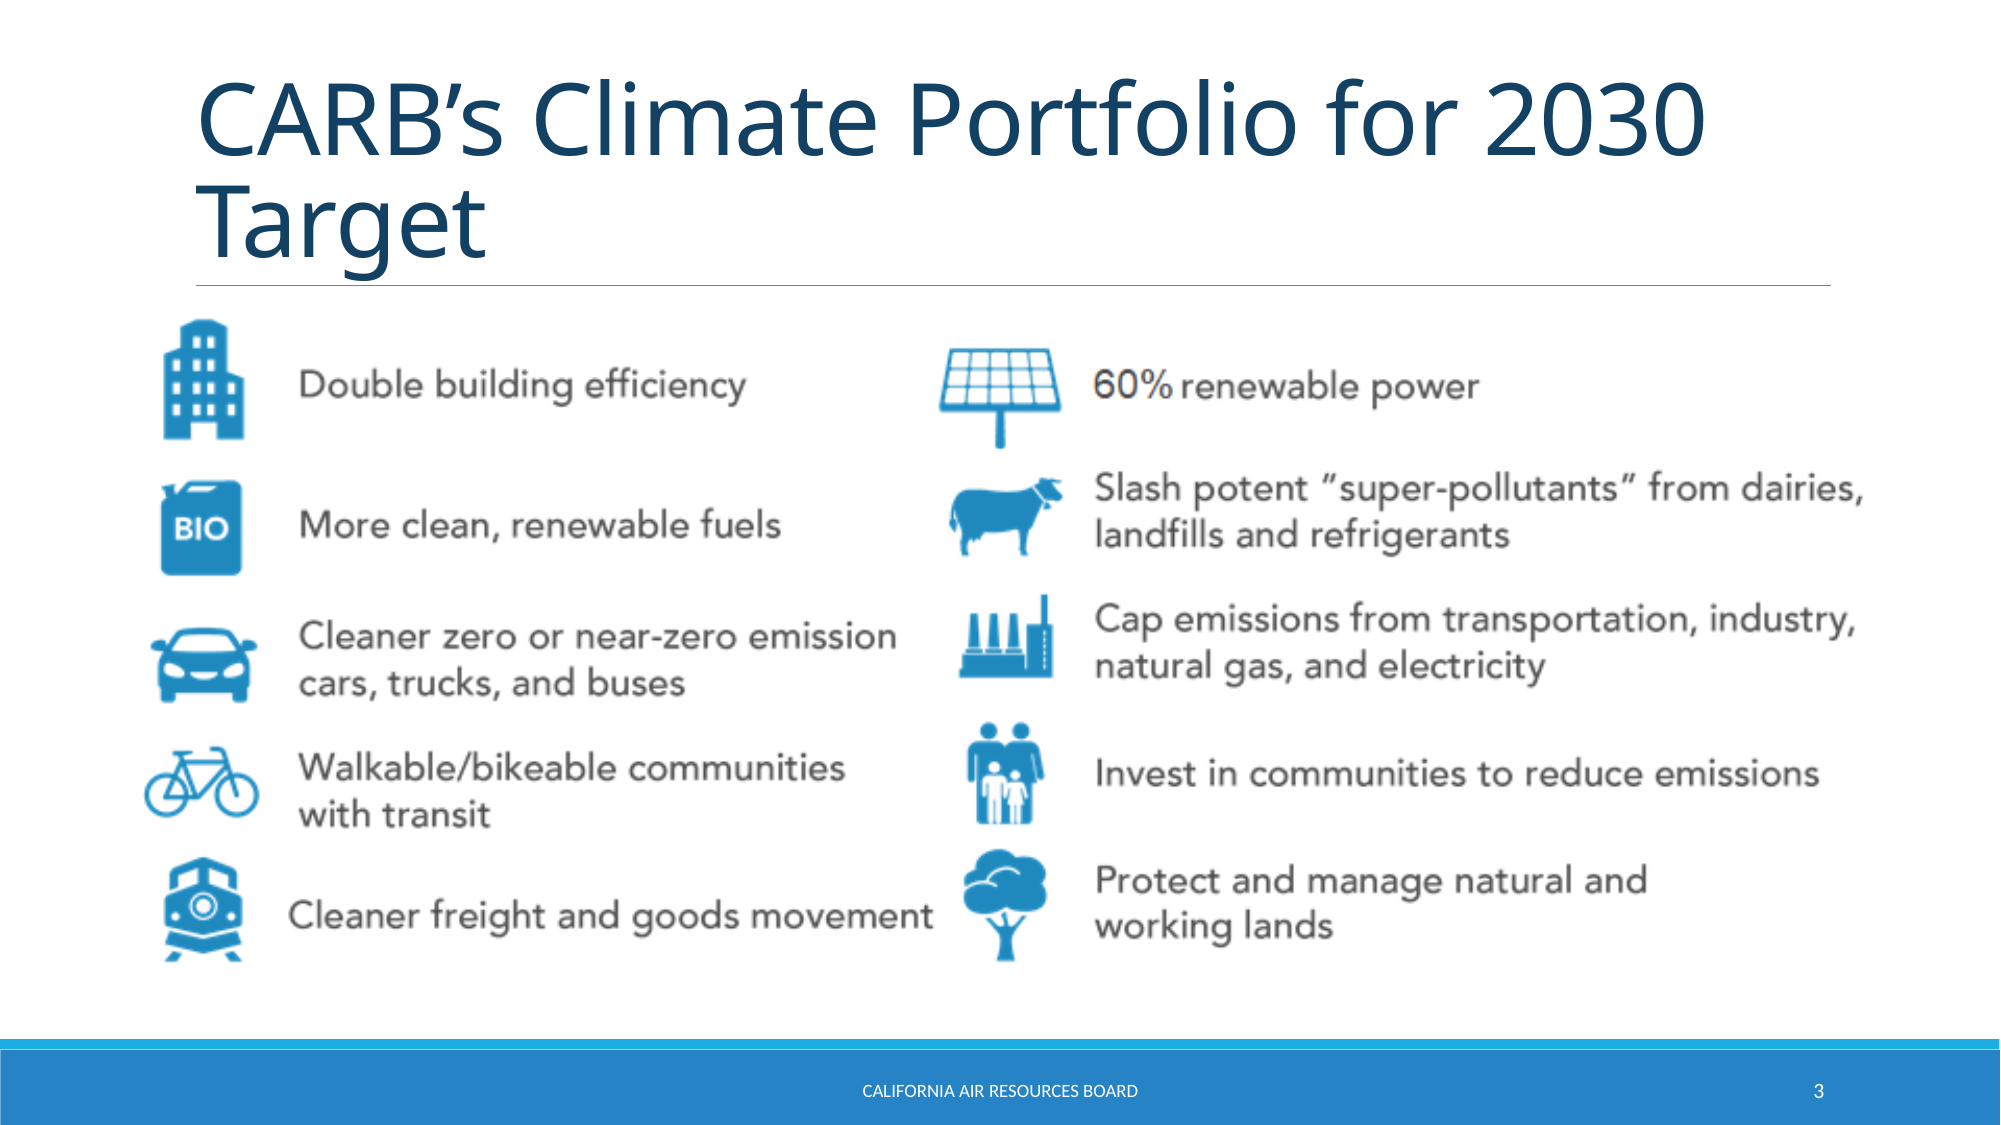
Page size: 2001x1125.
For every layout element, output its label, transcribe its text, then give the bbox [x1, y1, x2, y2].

footer California Air Resources Board [604, 1059, 1396, 1120]
title CARB’s Climate Portfolio for 2030 Target [180, 47, 1830, 285]
picture [113, 305, 1886, 978]
slide_number 3 [1624, 1059, 1840, 1120]
